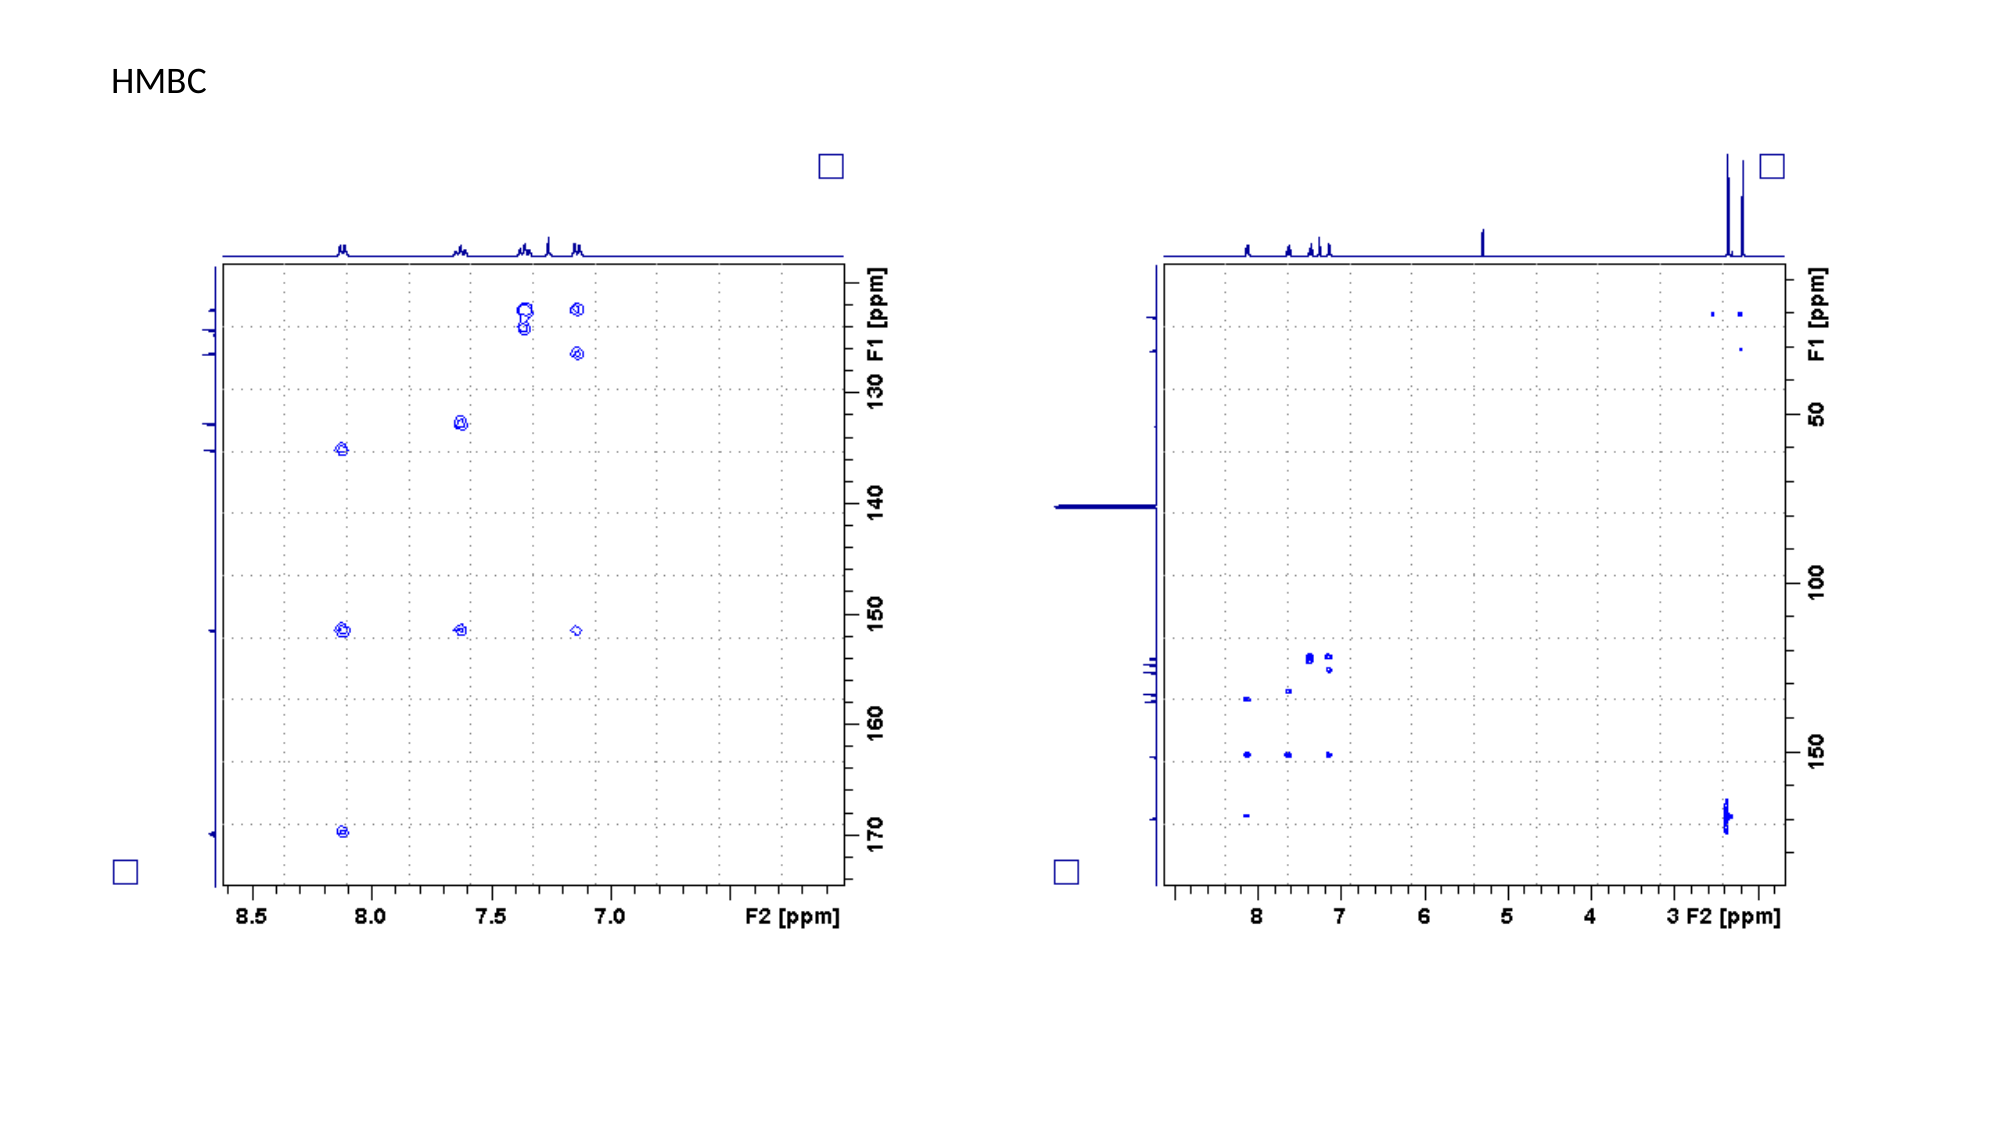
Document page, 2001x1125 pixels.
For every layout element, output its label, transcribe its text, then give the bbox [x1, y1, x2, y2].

picture [1037, 151, 1835, 935]
picture [96, 151, 894, 935]
text_box HMBC [96, 48, 450, 108]
